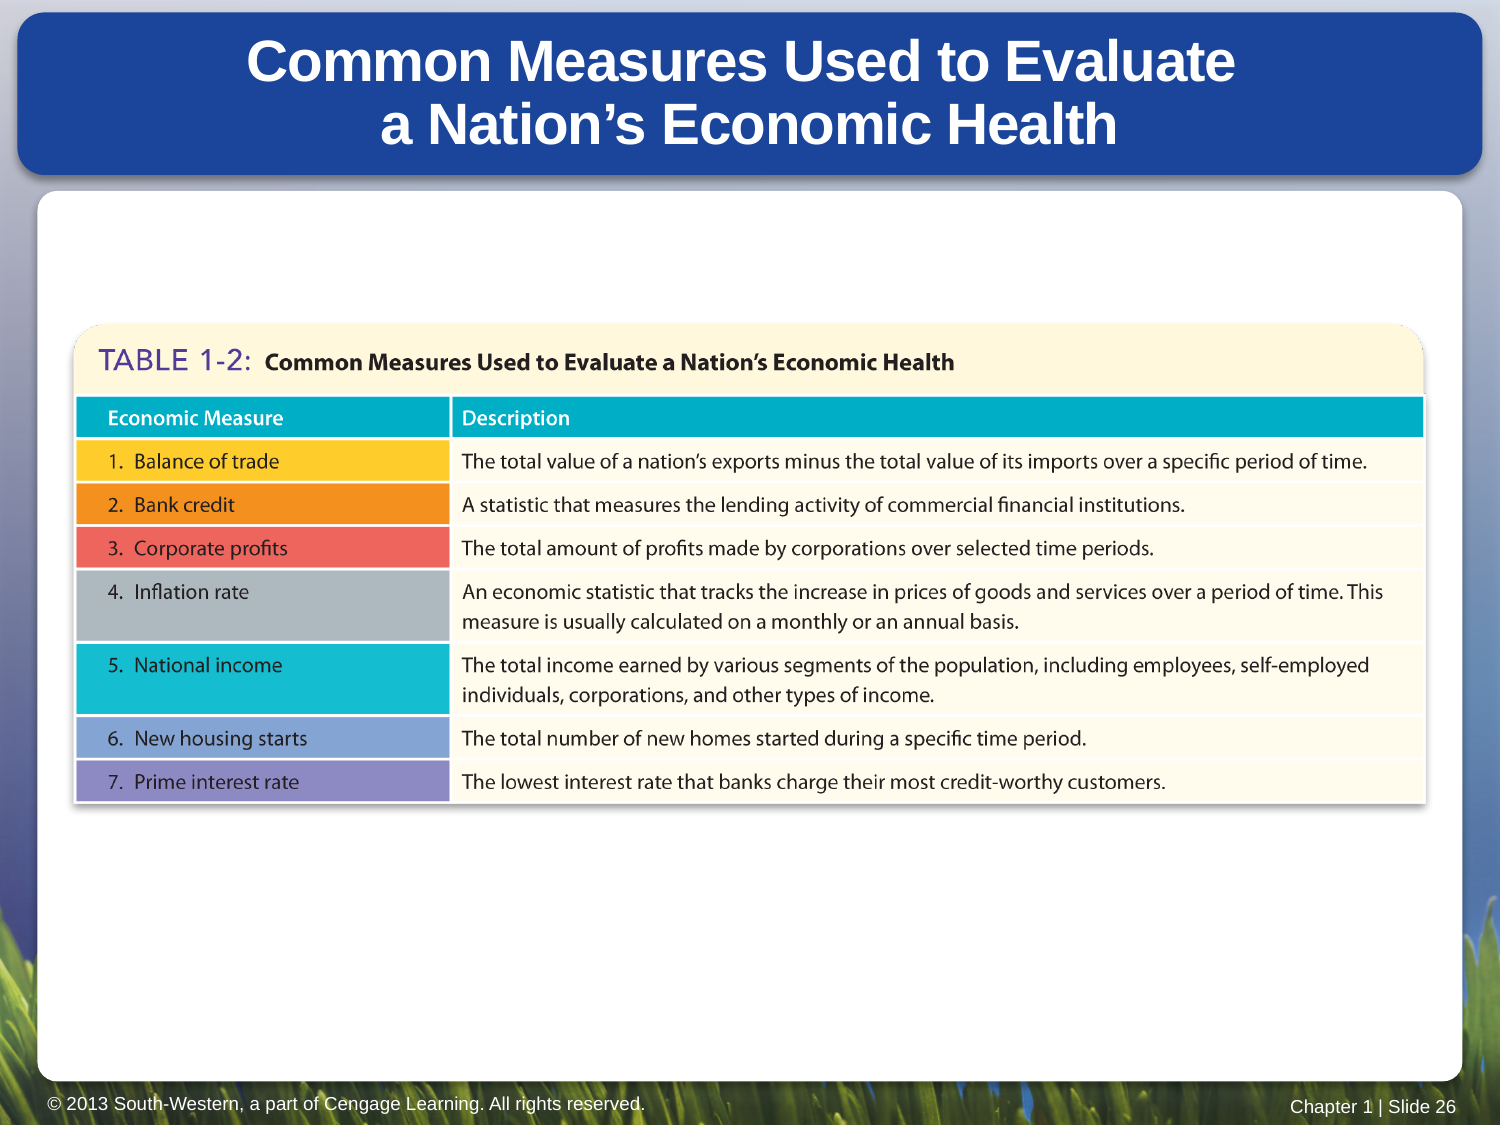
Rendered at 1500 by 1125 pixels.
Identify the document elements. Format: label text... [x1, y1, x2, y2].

title Common Measures Used to Evaluate a Nation’s Economic Health [74, 12, 1426, 176]
picture [0, 1013, 1500, 1125]
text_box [73, 324, 1427, 804]
